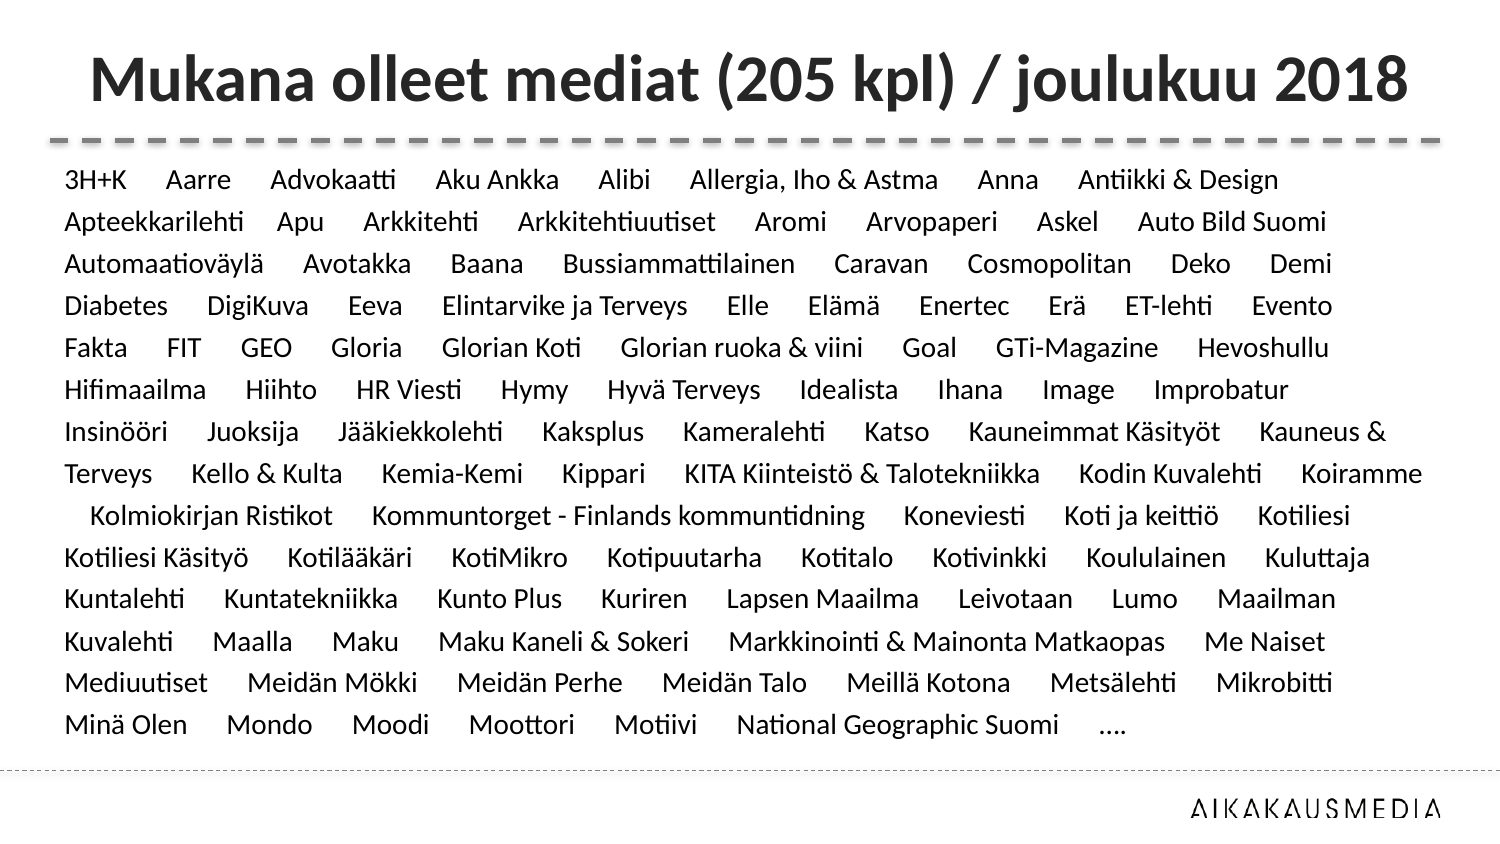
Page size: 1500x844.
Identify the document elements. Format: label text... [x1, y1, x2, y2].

title Mukana olleet mediat (205 kpl) / joulukuu 2018 [27, 0, 1473, 150]
text_box 3H+K Aarre Advokaatti Aku Ankka Alibi Allergia, Iho & Astma Anna Antiikki & Design Apteekkarilehti Apu Arkkitehti Arkkitehtiuutiset Aromi Arvopaperi Askel Auto Bild Suomi Automaatioväylä Avotakka Baana Bussiammattilainen Caravan Cosmopolitan Deko Demi Diabetes DigiKuva Eeva Elintarvike ja Terveys Elle Elämä Enertec Erä ET-lehti Evento Fakta FIT GEO Gloria Glorian Koti Glorian ruoka & viini Goal GTi-Magazine Hevoshullu Hifimaailma Hiihto HR Viesti Hymy Hyvä Terveys Idealista Ihana Image Improbatur Insinööri Juoksija Jääkiekkolehti Kaksplus Kameralehti Katso Kauneimmat Käsityöt Kauneus & Terveys Kello & Kulta Kemia-Kemi Kippari KITA Kiinteistö & Talotekniikka Kodin Kuvalehti Koiramme Kolmiokirjan Ristikot Kommuntorget - Finlands kommuntidning Koneviesti Koti ja keittiö Kotiliesi Kotiliesi Käsityö Kotilääkäri KotiMikro Kotipuutarha Kotitalo Kotivinkki Koululainen Kuluttaja Kuntalehti Kuntatekniikka Kunto Plus Kuriren Lapsen Maailma Leivotaan Lumo Maailman Kuvalehti Maalla Maku Maku Kaneli & Sokeri Markkinointi & Mainonta Matkaopas Me Naiset Mediuutiset Meidän Mökki Meidän Perhe Meidän Talo Meillä Kotona Metsälehti Mikrobitti Minä Olen Mondo Moodi Moottori Motiivi National Geographic Suomi …. [49, 146, 1448, 748]
